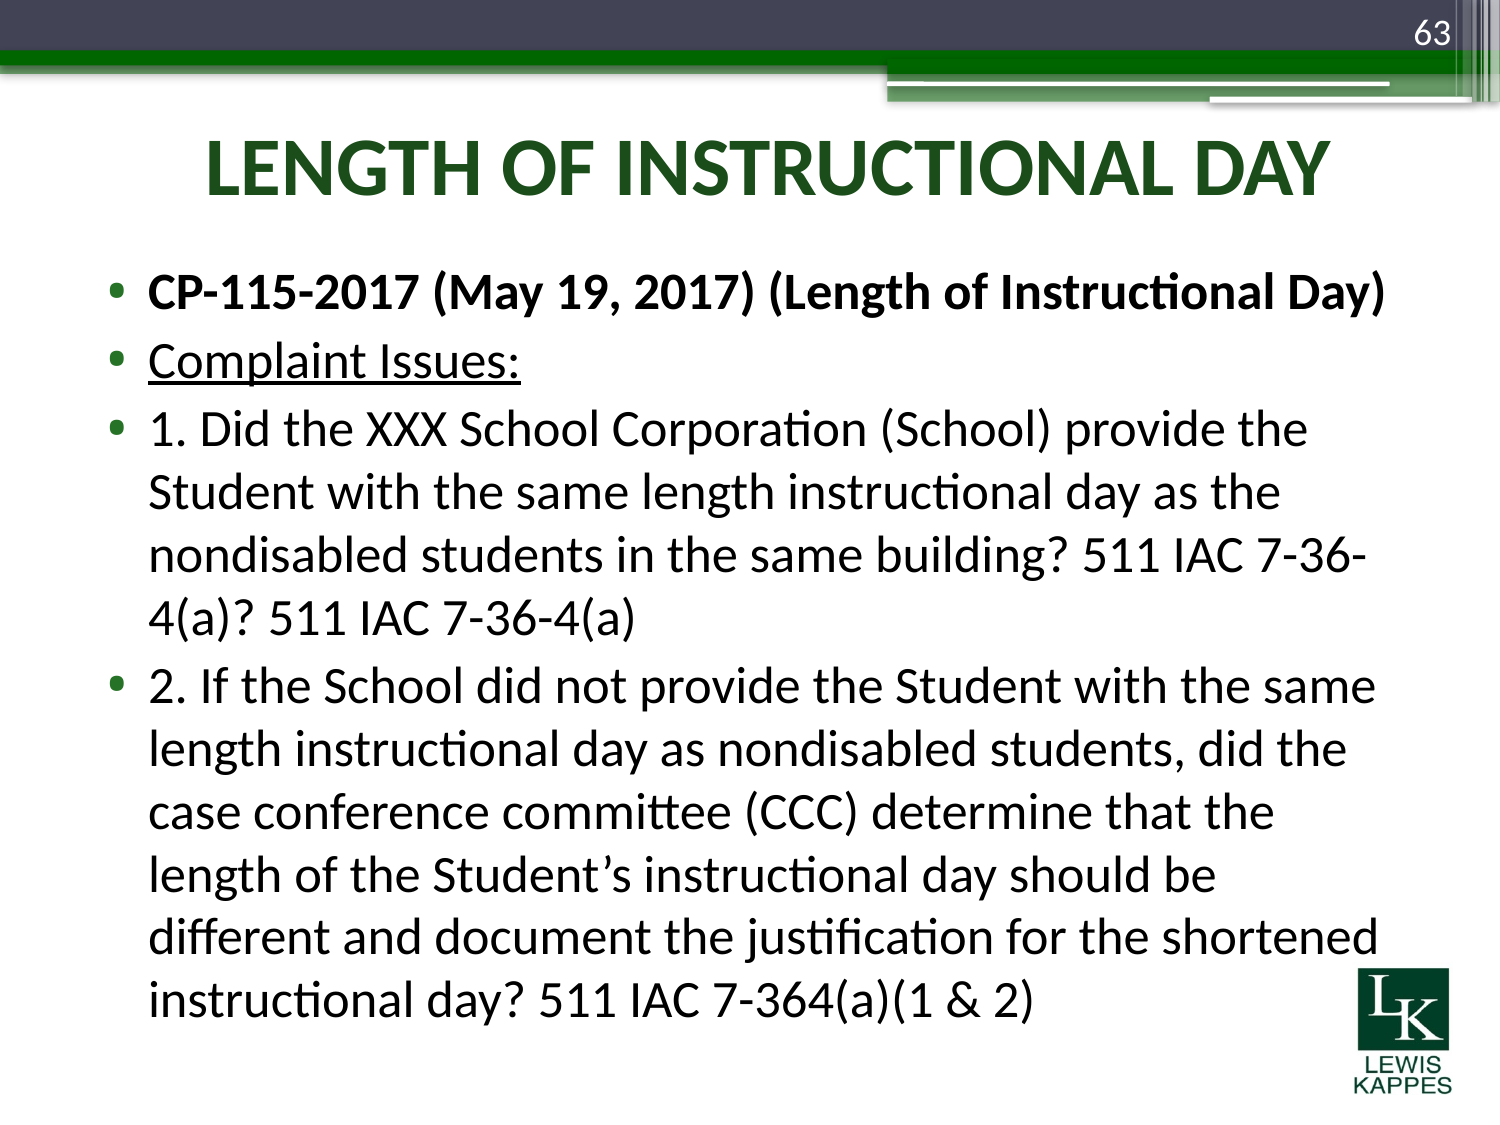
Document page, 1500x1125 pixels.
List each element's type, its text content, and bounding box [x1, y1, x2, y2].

picture [1352, 962, 1454, 1095]
list CP-115-2017 (May 19, 2017) (Length of Instructional Day) Complaint Issues: 1. Did the XXX School Corporation (School) provide the Student with the same length instructional day as the nondisabled students in the same building? 511 IAC 7-36-4(a)? 511 IAC 7-36-4(a) 2. If the School did not provide the Student with the same length instructional day as nondisabled students, did the case conference committee (CCC) determine that the length of the Student’s instructional day should be different and document the justification for the shortened instructional day? 511 IAC 7-364(a)(1 & 2) [75, 249, 1403, 1095]
title LENGTH OF INSTRUCTIONAL DAY [37, 149, 1500, 275]
slide_number 63 [1341, 0, 1466, 61]
